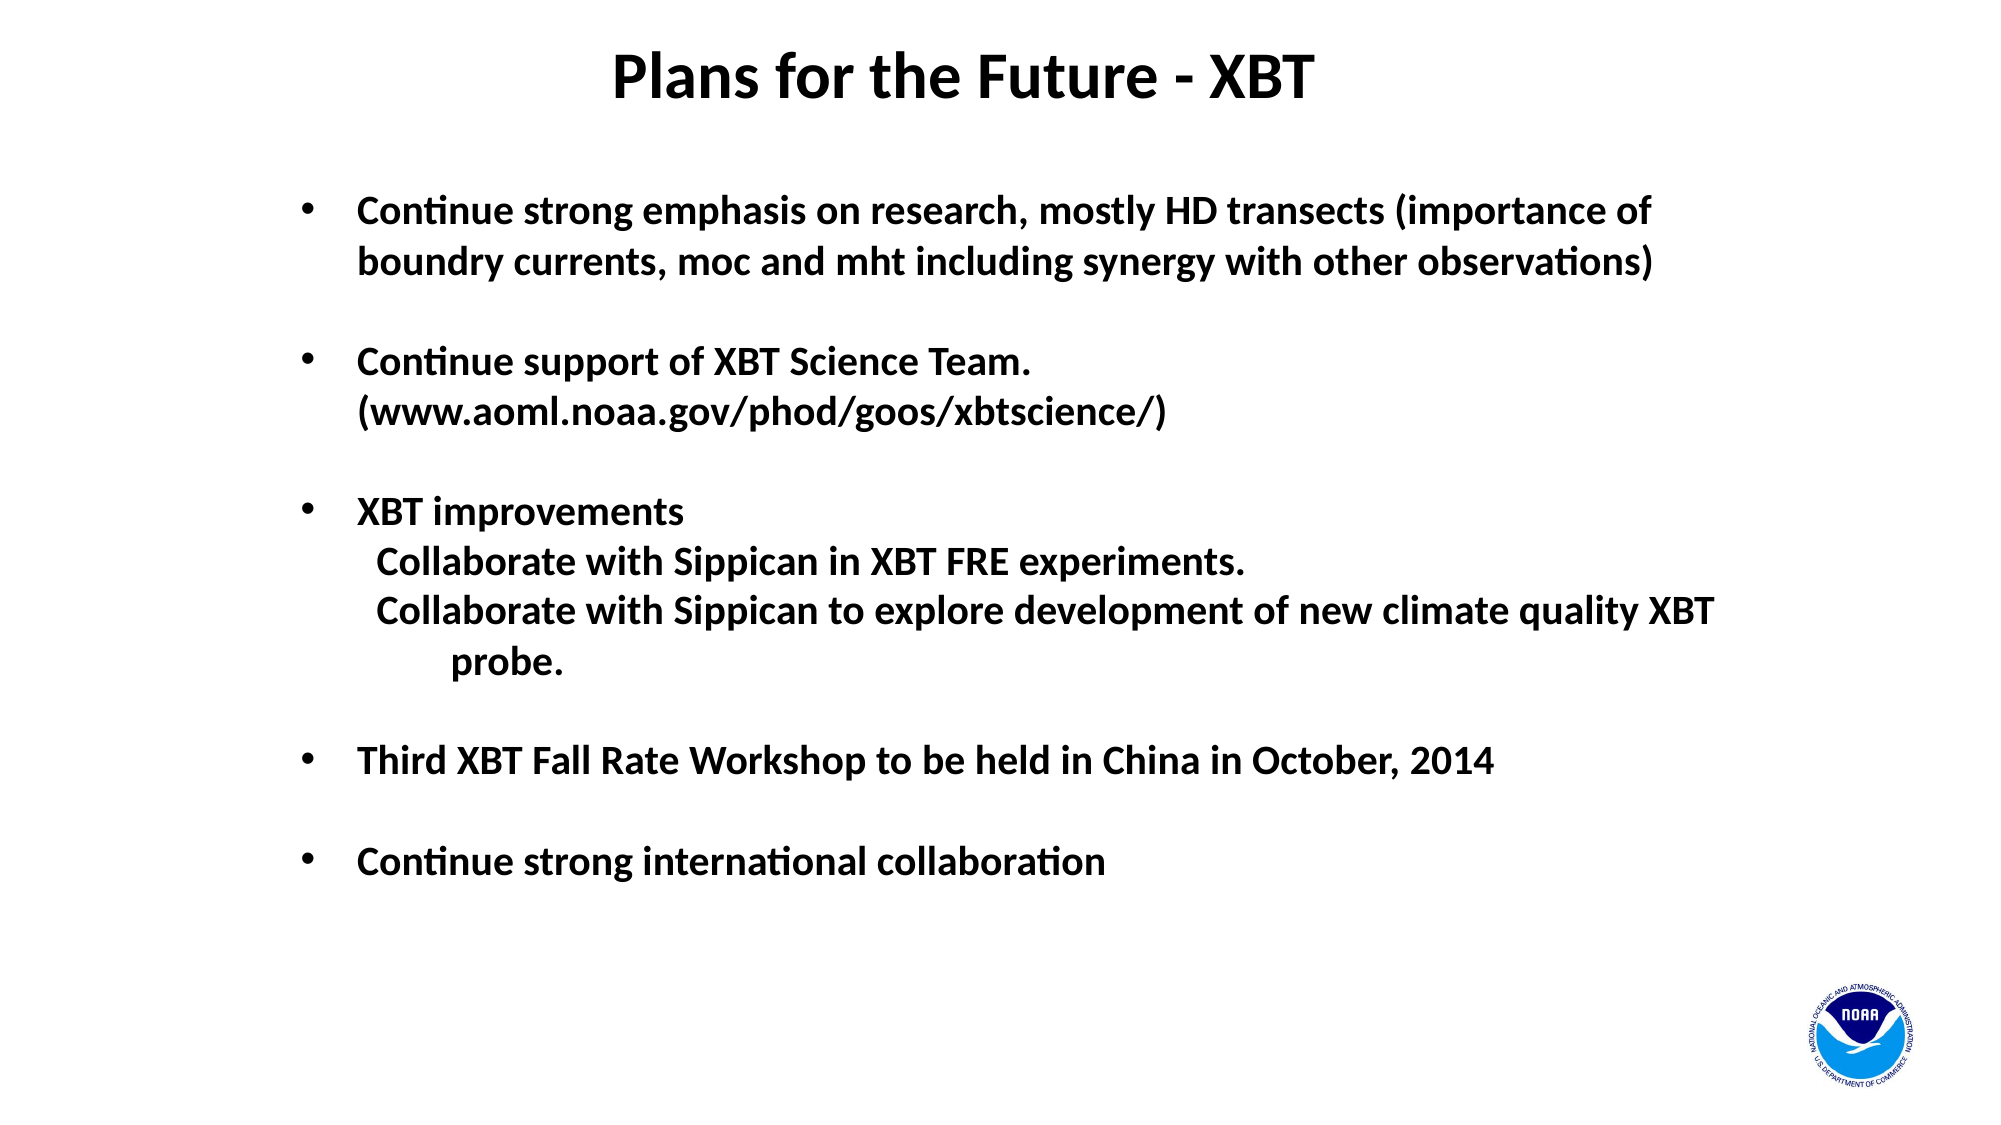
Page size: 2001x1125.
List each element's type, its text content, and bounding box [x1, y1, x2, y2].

picture [1806, 982, 1914, 1090]
text_box Continue strong emphasis on research, mostly HD transects (importance of boundry currents, moc and mht including synergy with other observations) Continue support of XBT Science Team. (www.aoml.noaa.gov/phod/goos/xbtscience/) XBT improvements Collaborate with Sippican in XBT FRE experiments. Collaborate with Sippican to explore development of new climate quality XBT probe. Third XBT Fall Rate Workshop to be held in China in October, 2014 Continue strong international collaboration [285, 175, 1750, 991]
text_box Plans for the Future - XBT [597, 24, 1331, 120]
